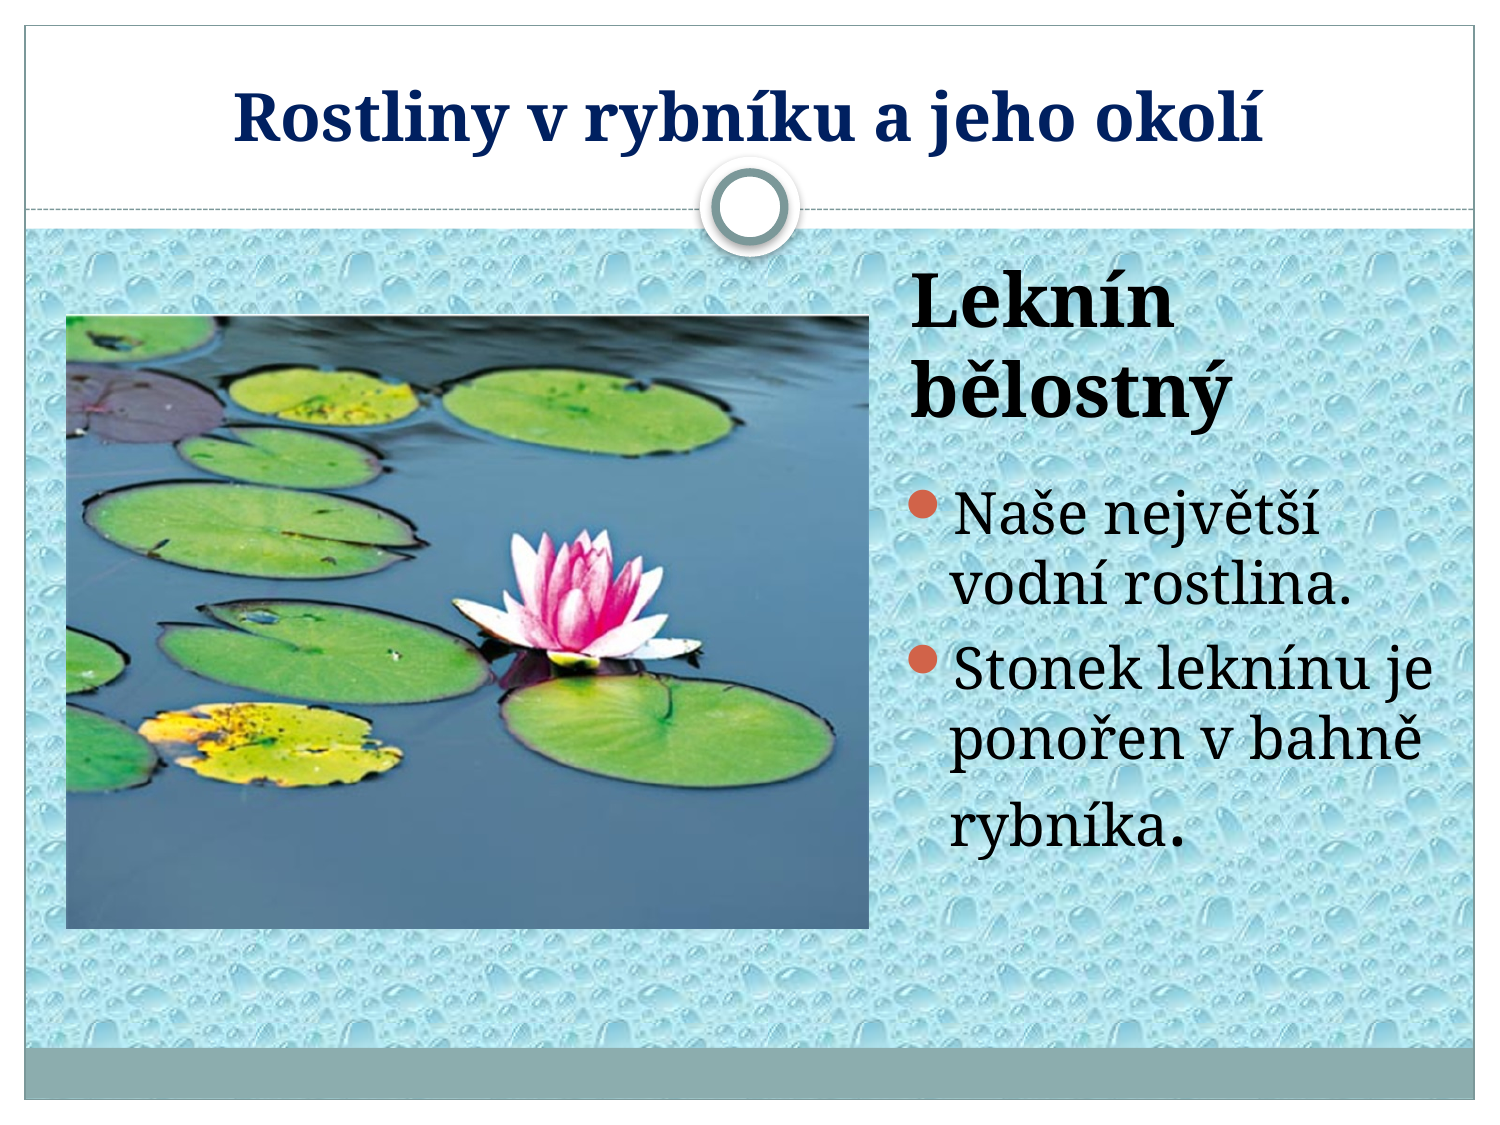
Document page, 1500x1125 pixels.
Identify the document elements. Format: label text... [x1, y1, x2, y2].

text_box Leknín bělostný [895, 245, 1249, 440]
text_box Naše největší vodní rostlina. Stonek leknínu je ponořen v bahně rybníka. [889, 468, 1472, 1024]
picture [26, 229, 1473, 1047]
title Rostliny v rybníku a jeho okolí [49, 37, 1450, 163]
